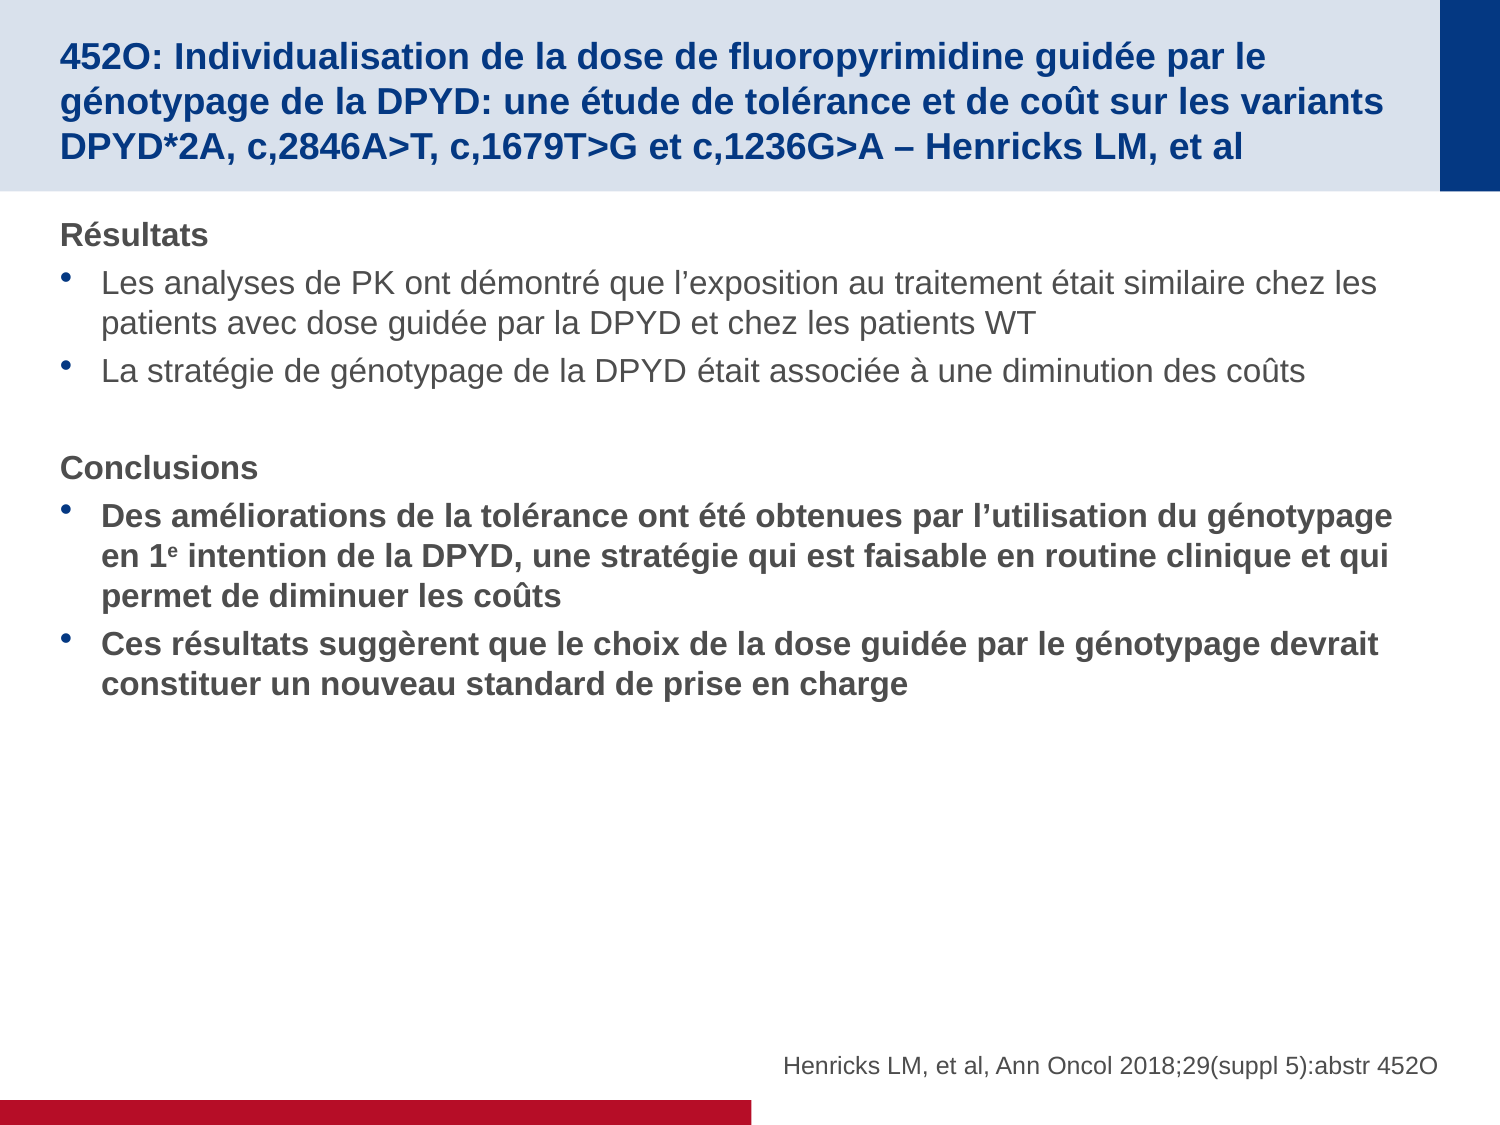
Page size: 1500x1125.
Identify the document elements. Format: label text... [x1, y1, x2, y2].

list Henricks LM, et al, Ann Oncol 2018;29(suppl 5):abstr 452O [762, 999, 1441, 1080]
title 452O: Individualisation de la dose de fluoropyrimidine guidée par le génotypage de la DPYD: une étude de tolérance et de coût sur les variants DPYD*2A, c,2846A>T, c,1679T>G et c,1236G>A – Henricks LM, et al [59, 29, 1412, 162]
list Résultats Les analyses de PK ont démontré que l’exposition au traitement était similaire chez les patients avec dose guidée par la DPYD et chez les patients WT La stratégie de génotypage de la DPYD était associée à une diminution des coûts Conclusions Des améliorations de la tolérance ont été obtenues par l’utilisation du génotypage en 1e intention de la DPYD, une stratégie qui est faisable en routine clinique et qui permet de diminuer les coûts Ces résultats suggèrent que le choix de la dose guidée par le génotypage devrait constituer un nouveau standard de prise en charge [59, 205, 1441, 985]
